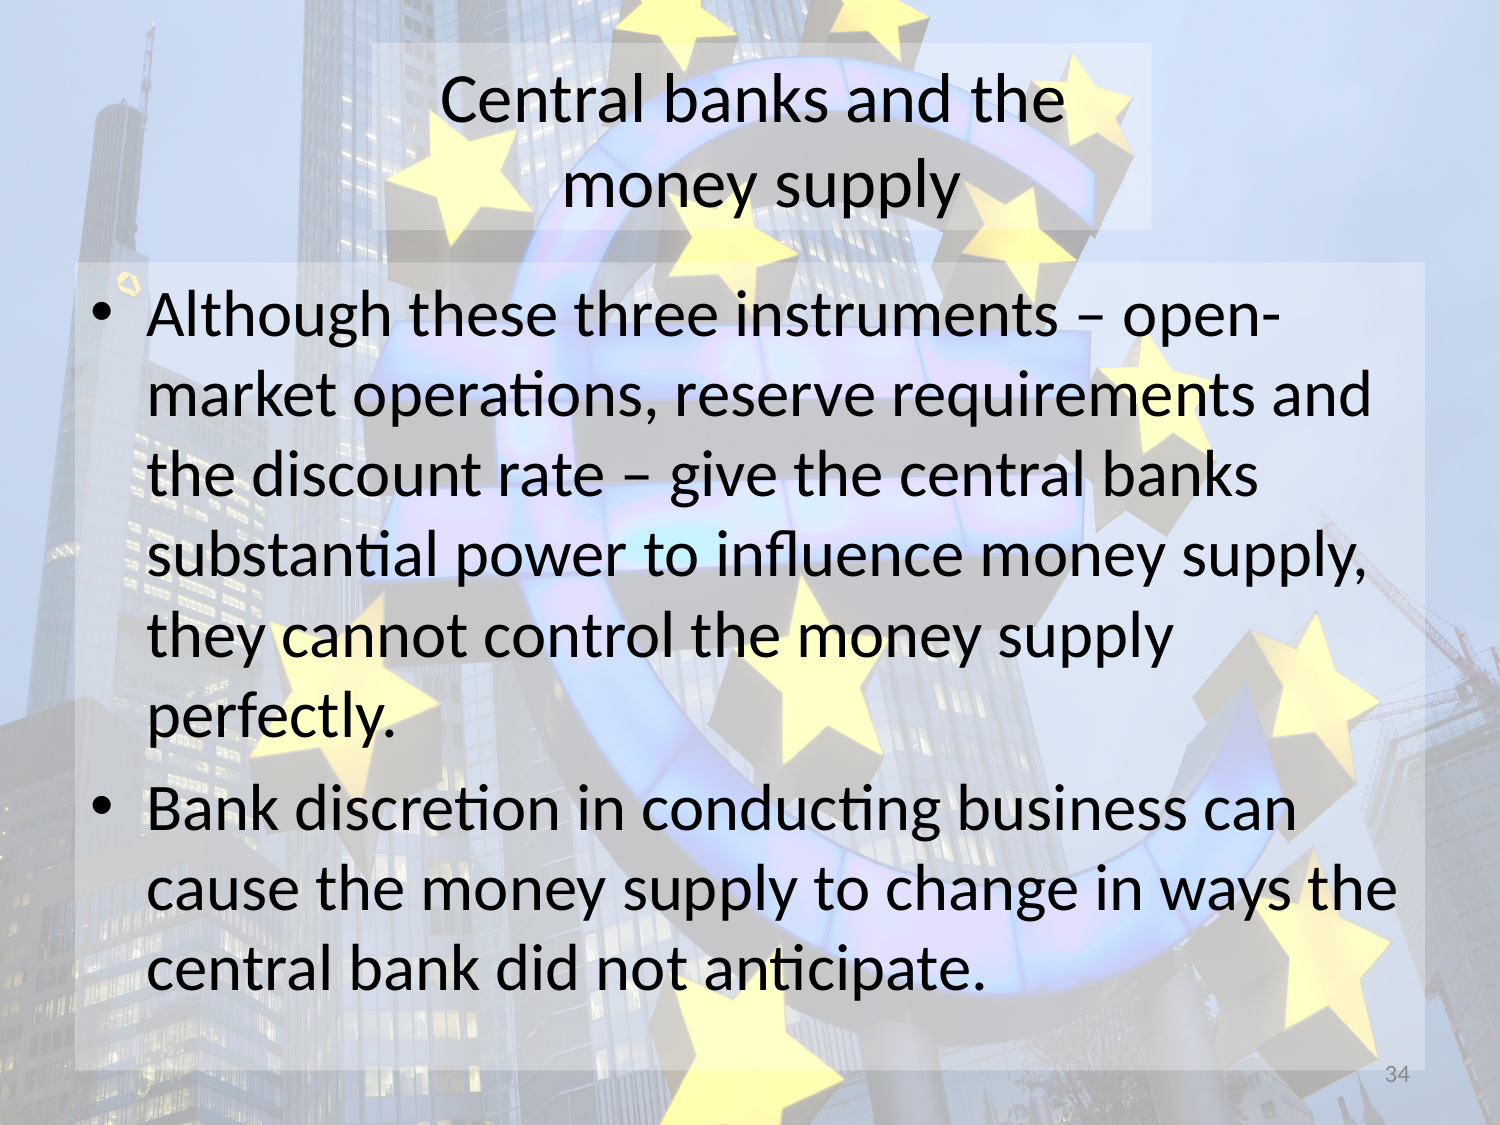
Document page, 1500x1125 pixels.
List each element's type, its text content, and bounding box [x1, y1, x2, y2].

slide_number 34 [1074, 1042, 1425, 1103]
list Although these three instruments – open-market operations, reserve requirements and the discount rate – give the central banks substantial power to influence money supply, they cannot control the money supply perfectly. Bank discretion in conducting business can cause the money supply to change in ways the central bank did not anticipate. [75, 262, 1425, 1071]
title Central banks and the money supply [371, 42, 1152, 231]
